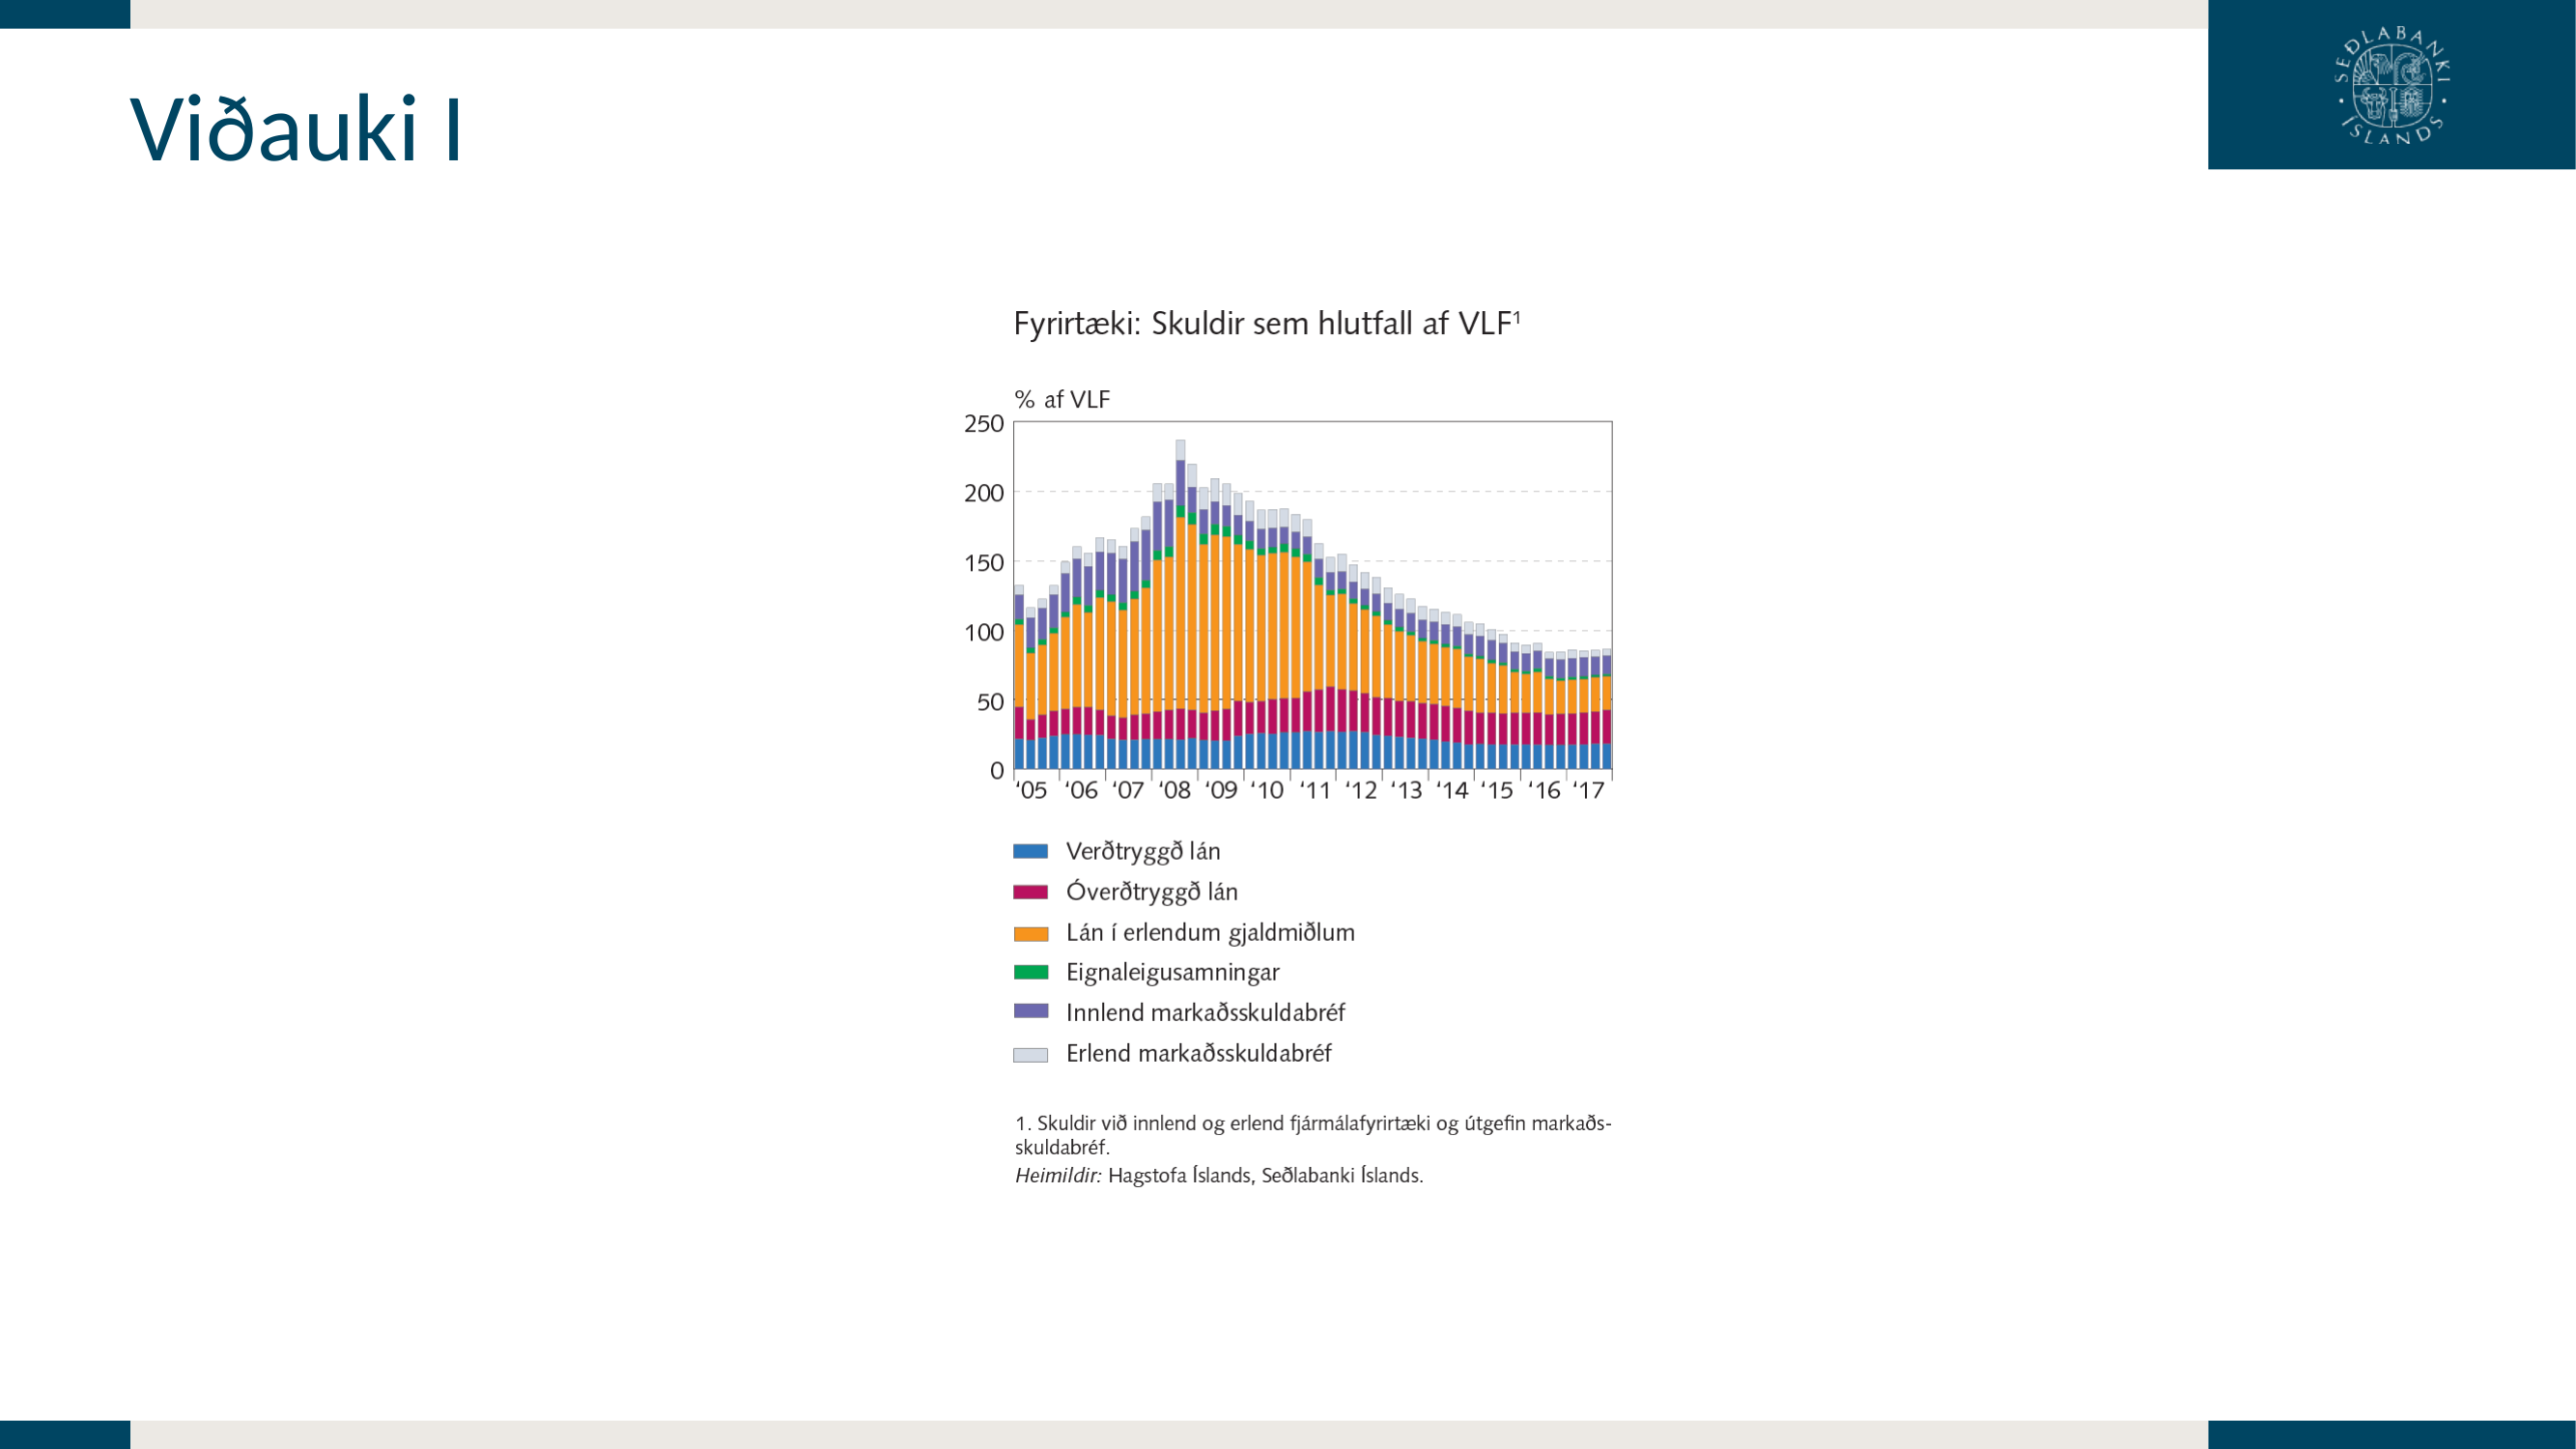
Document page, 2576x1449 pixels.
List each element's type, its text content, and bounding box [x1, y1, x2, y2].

title Viðauki I [129, 86, 2178, 290]
picture [962, 262, 1613, 1187]
